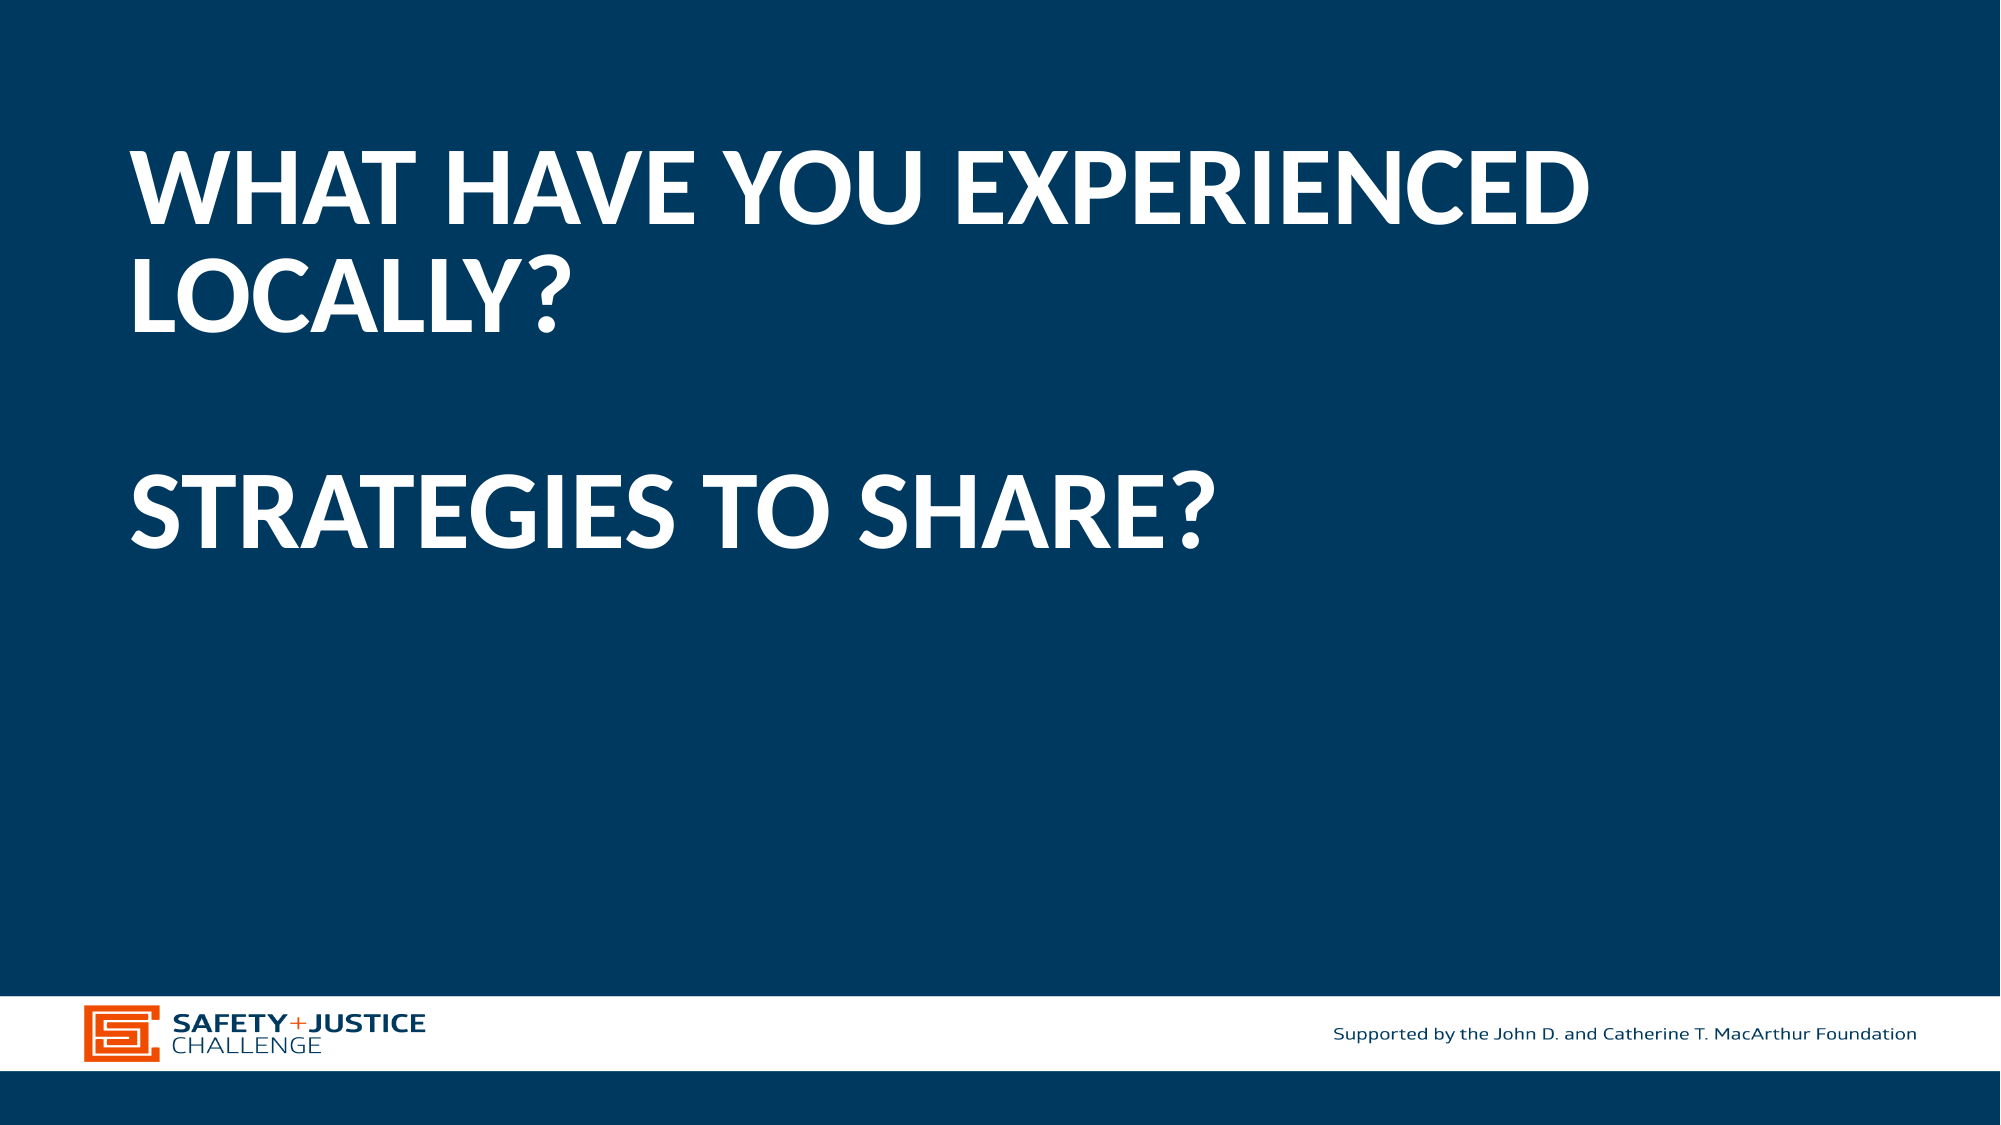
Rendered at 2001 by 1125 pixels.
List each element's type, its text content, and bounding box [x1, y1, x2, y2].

title What have you experienced locally? Strategies to share? [114, 130, 1910, 373]
picture [0, 0, 2000, 1125]
